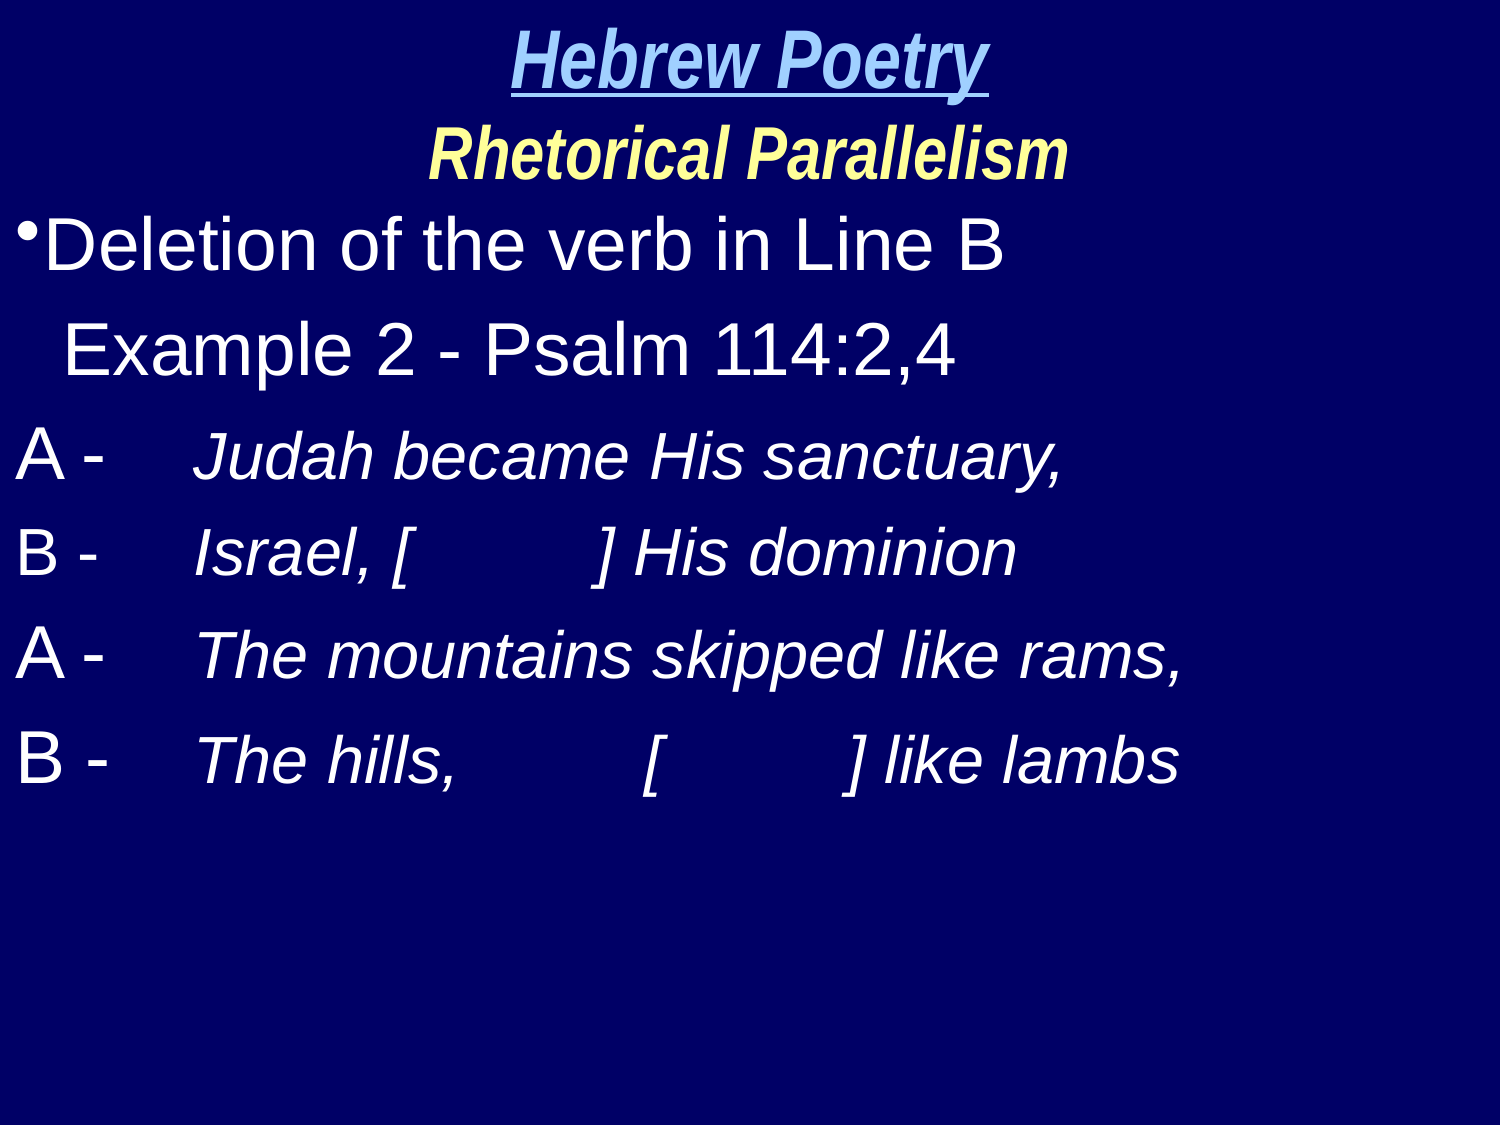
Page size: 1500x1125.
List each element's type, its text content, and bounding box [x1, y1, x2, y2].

list Deletion of the verb in Line B Example 2 - Psalm 114:2,4 A - Judah became His sanctuary, B - Israel, [ ] His dominion A - The mountains skipped like rams, B - The hills, [ ] like lambs [0, 187, 1500, 1125]
title Hebrew Poetry Rhetorical Parallelism [0, 4, 1500, 187]
